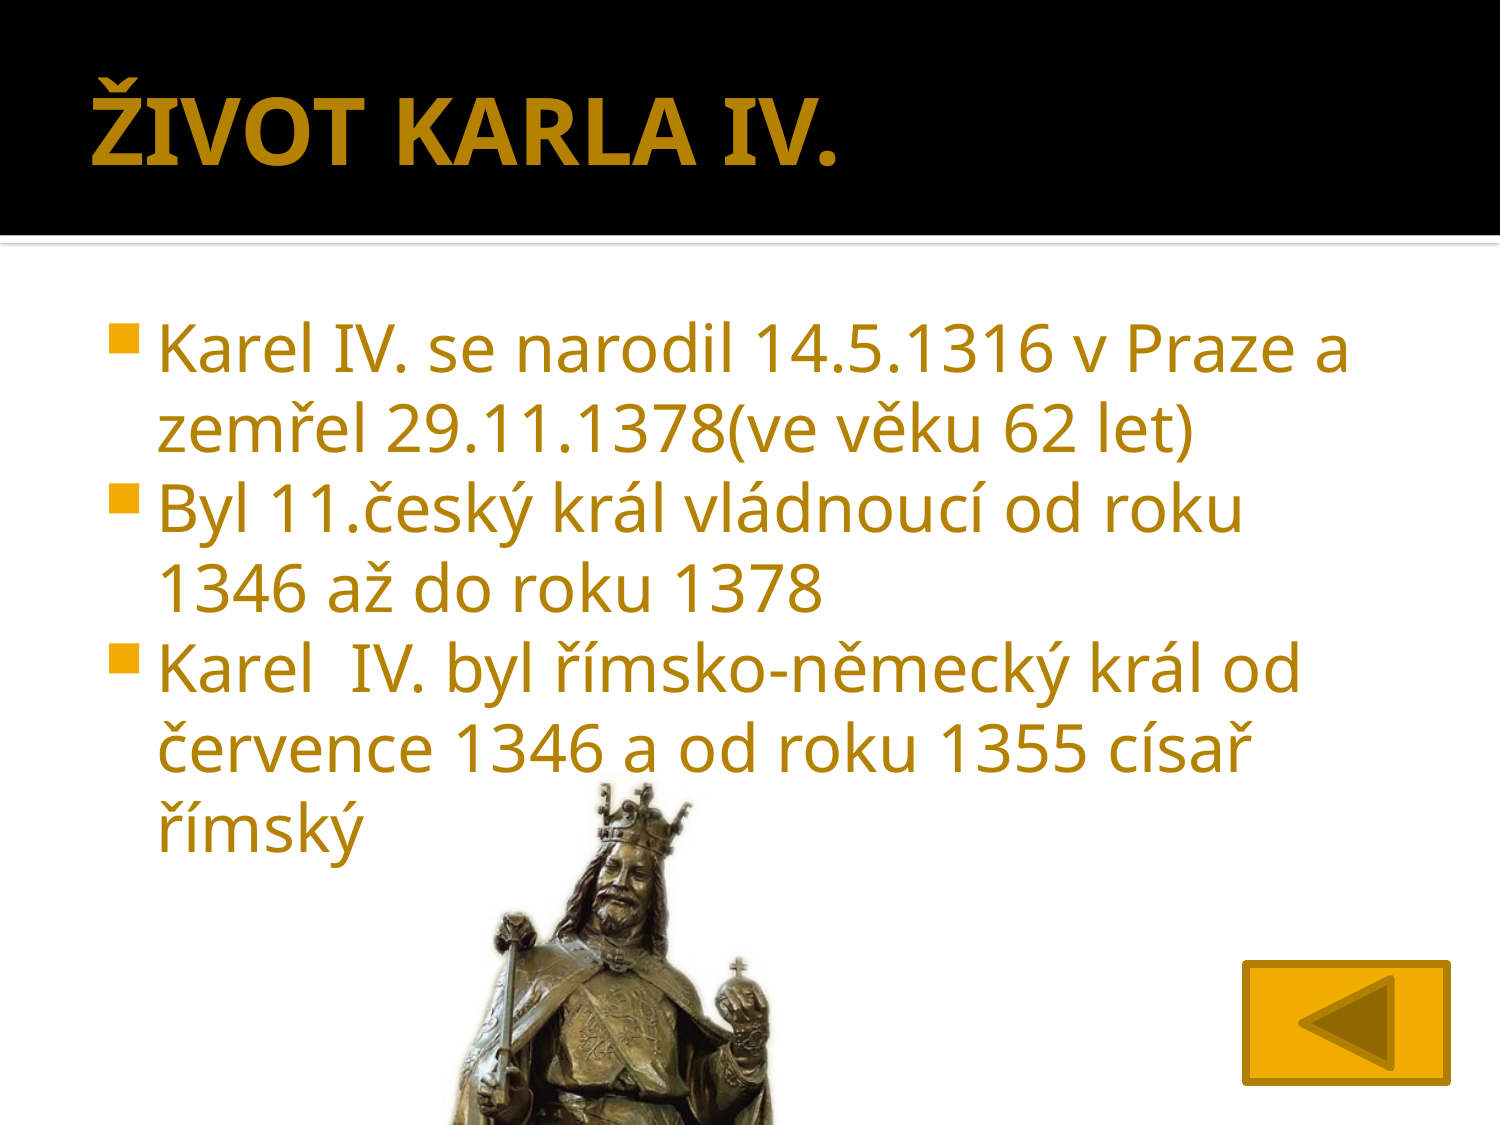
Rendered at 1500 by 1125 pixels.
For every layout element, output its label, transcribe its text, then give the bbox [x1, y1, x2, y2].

title ŽIVOT KARLA IV. [75, 25, 1425, 231]
picture [442, 773, 781, 1125]
list Karel IV. se narodil 14.5.1316 v Praze a zemřel 29.11.1378(ve věku 62 let) Byl 11.český král vládnoucí od roku 1346 až do roku 1378 Karel IV. byl římsko-německý král od července 1346 a od roku 1355 císař římský [75, 291, 1425, 1050]
text_box [1242, 960, 1451, 1086]
